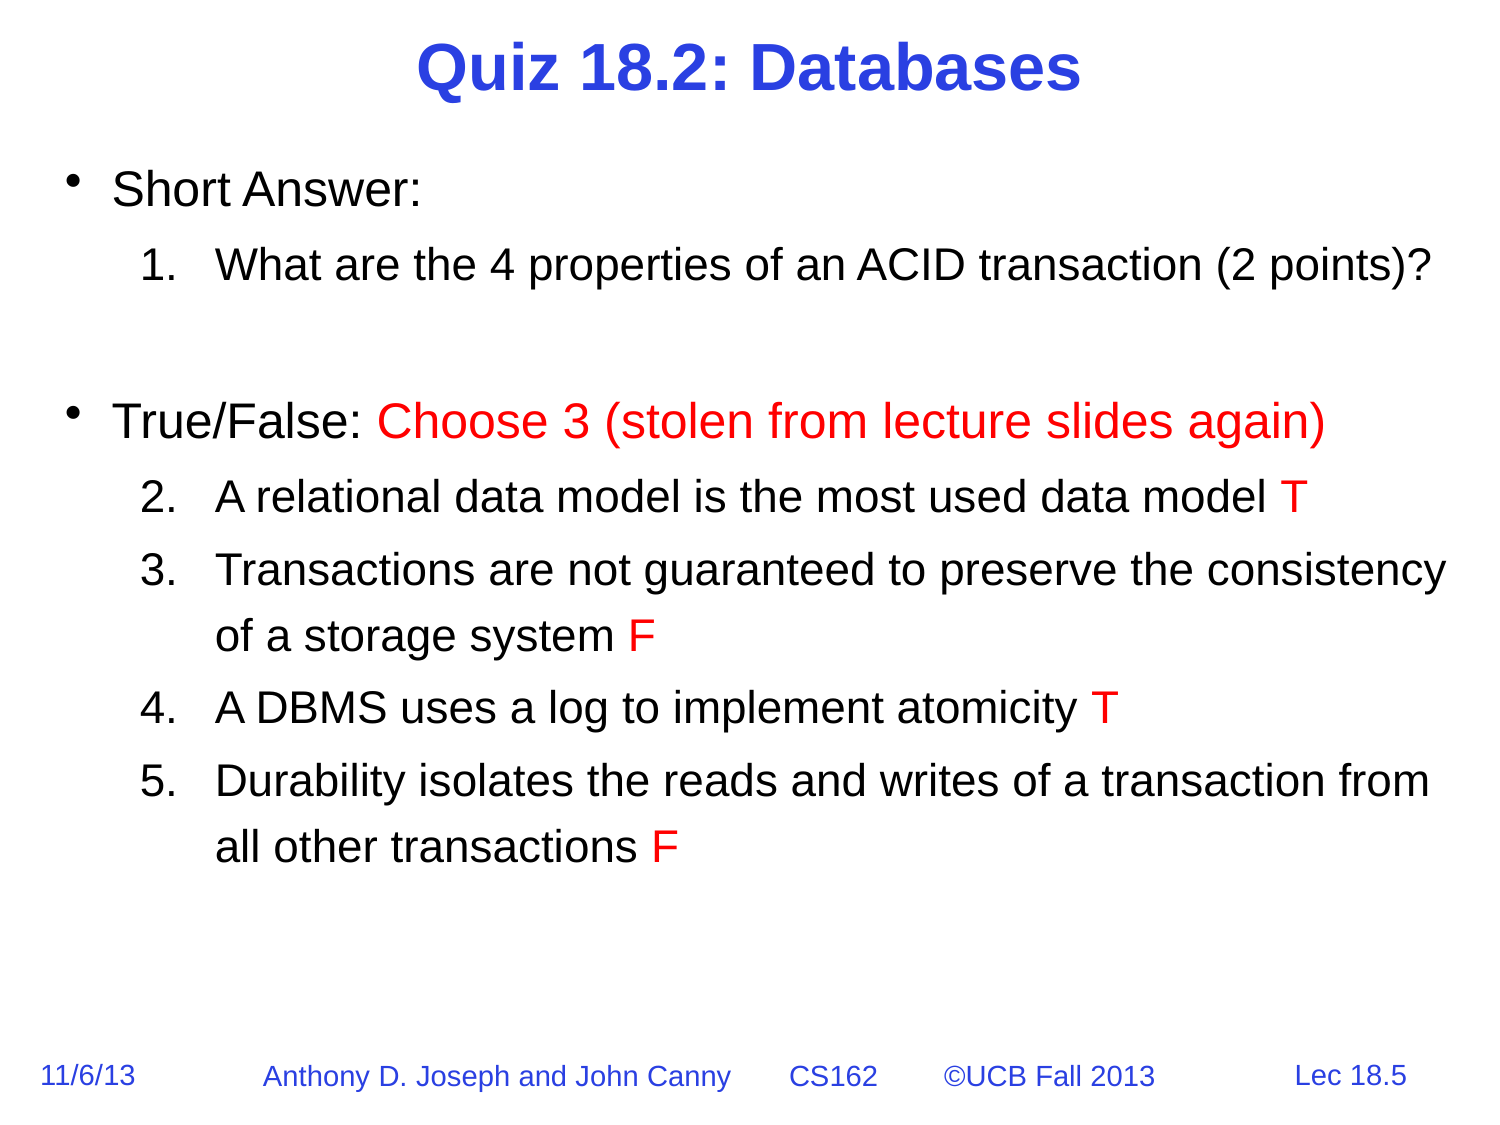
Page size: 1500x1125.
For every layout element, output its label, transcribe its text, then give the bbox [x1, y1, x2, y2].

list Short Answer: What are the 4 properties of an ACID transaction (2 points)? True/False: Choose 3 (stolen from lecture slides again) A relational data model is the most used data model T Transactions are not guaranteed to preserve the consistency of a storage system F A DBMS uses a log to implement atomicity T Durability isolates the reads and writes of a transaction from all other transactions F [50, 137, 1463, 1000]
title Quiz 18.2: Databases [162, 24, 1338, 113]
